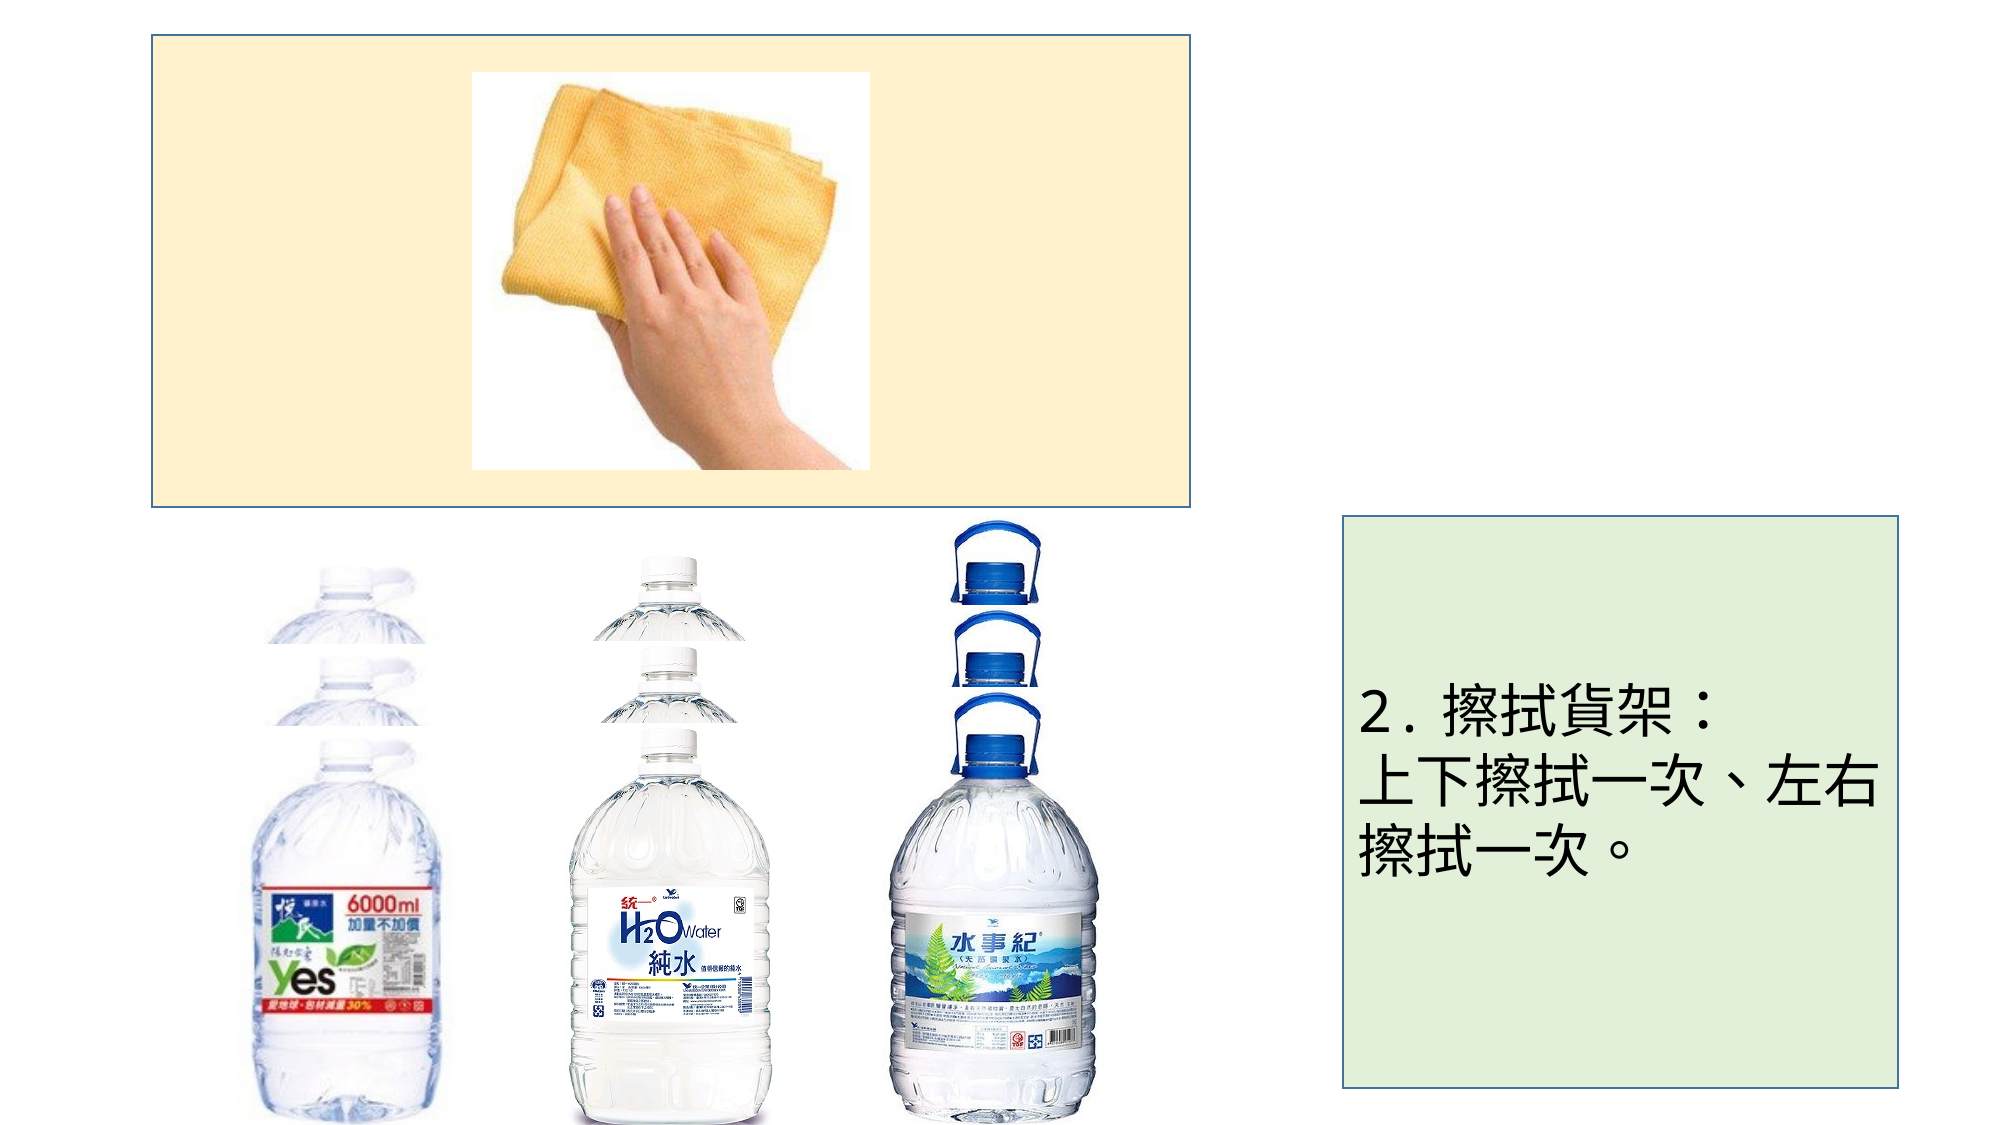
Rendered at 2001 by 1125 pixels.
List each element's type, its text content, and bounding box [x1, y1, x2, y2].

picture [881, 515, 1103, 1125]
picture [564, 551, 775, 1125]
text_box 2.擦拭貨架： 上下擦拭一次、左右擦拭一次。 [1342, 515, 1899, 1089]
picture [472, 72, 870, 470]
picture [238, 554, 456, 1125]
text_box [151, 34, 1191, 508]
